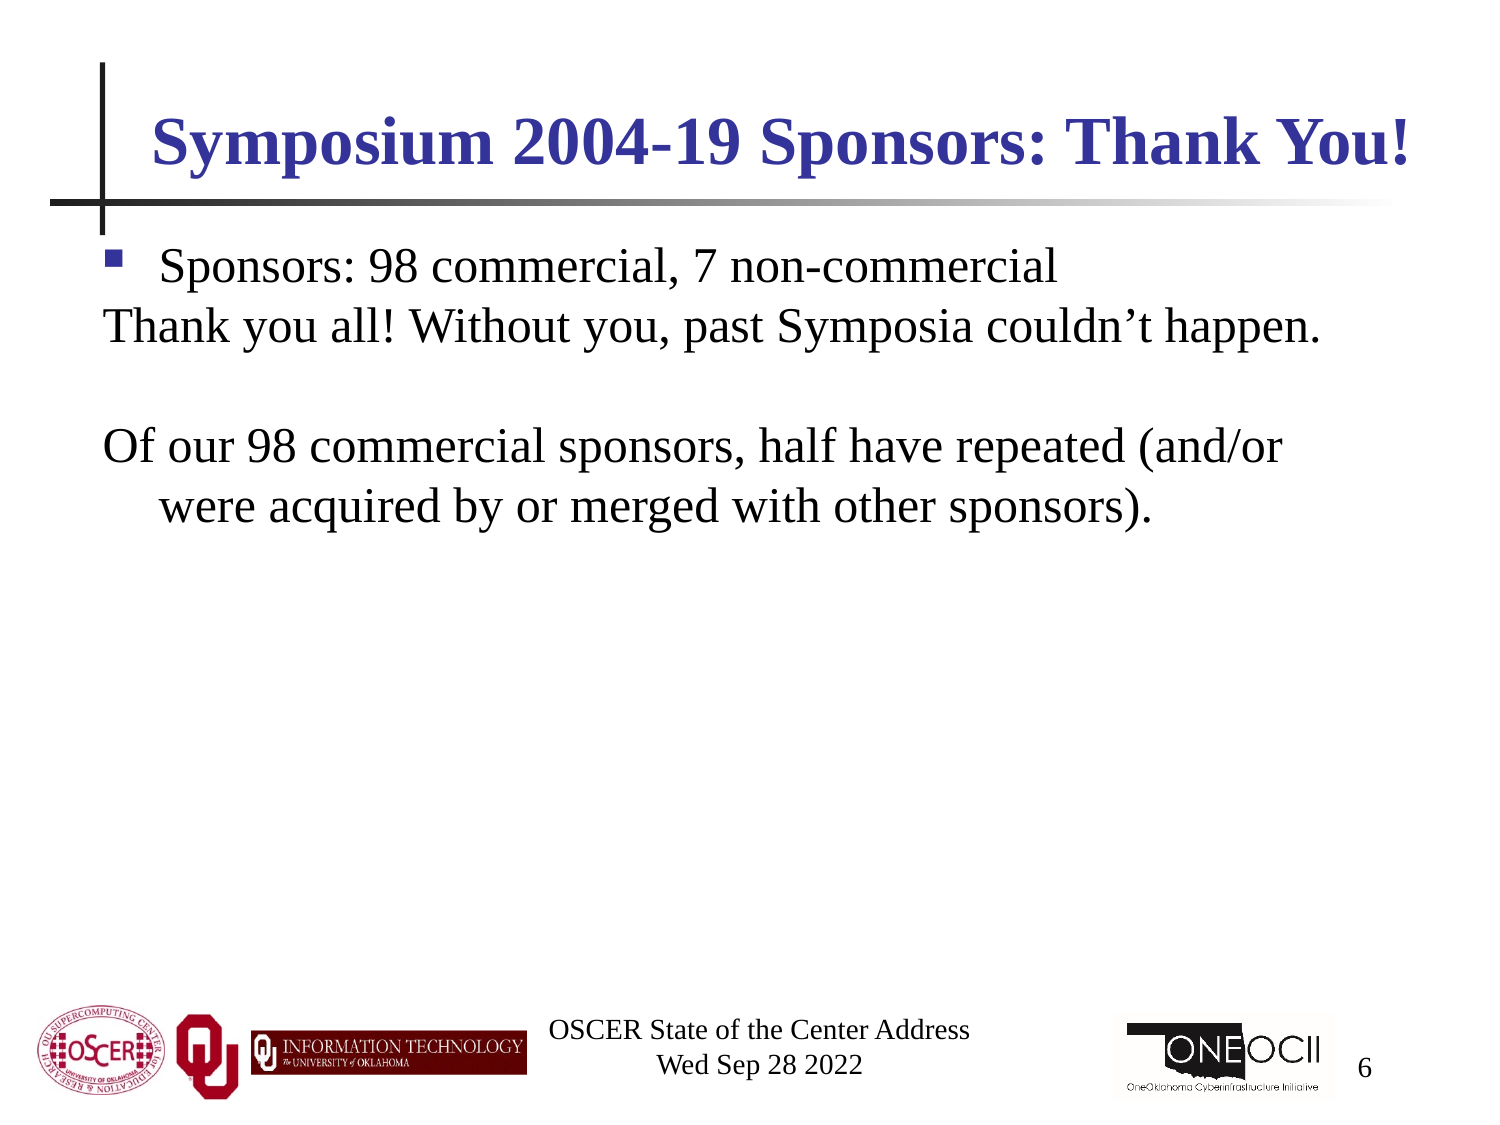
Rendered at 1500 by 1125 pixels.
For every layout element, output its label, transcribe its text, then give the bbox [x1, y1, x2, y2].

title Symposium 2004-19 Sponsors: Thank You! [124, 74, 1442, 187]
slide_number 6 [1174, 1015, 1388, 1091]
picture [37, 1005, 165, 1095]
picture [174, 1012, 240, 1102]
picture [247, 1028, 431, 1078]
picture [1112, 1012, 1336, 1102]
list Sponsors: 98 commercial, 7 non-commercial Thank you all! Without you, past Symposia couldn’t happen. Of our 98 commercial sponsors, half have repeated (and/or were acquired by or merged with other sponsors). [87, 224, 1401, 988]
footer OSCER State of the Center Address Wed Sep 28 2022 [431, 1012, 1088, 1088]
